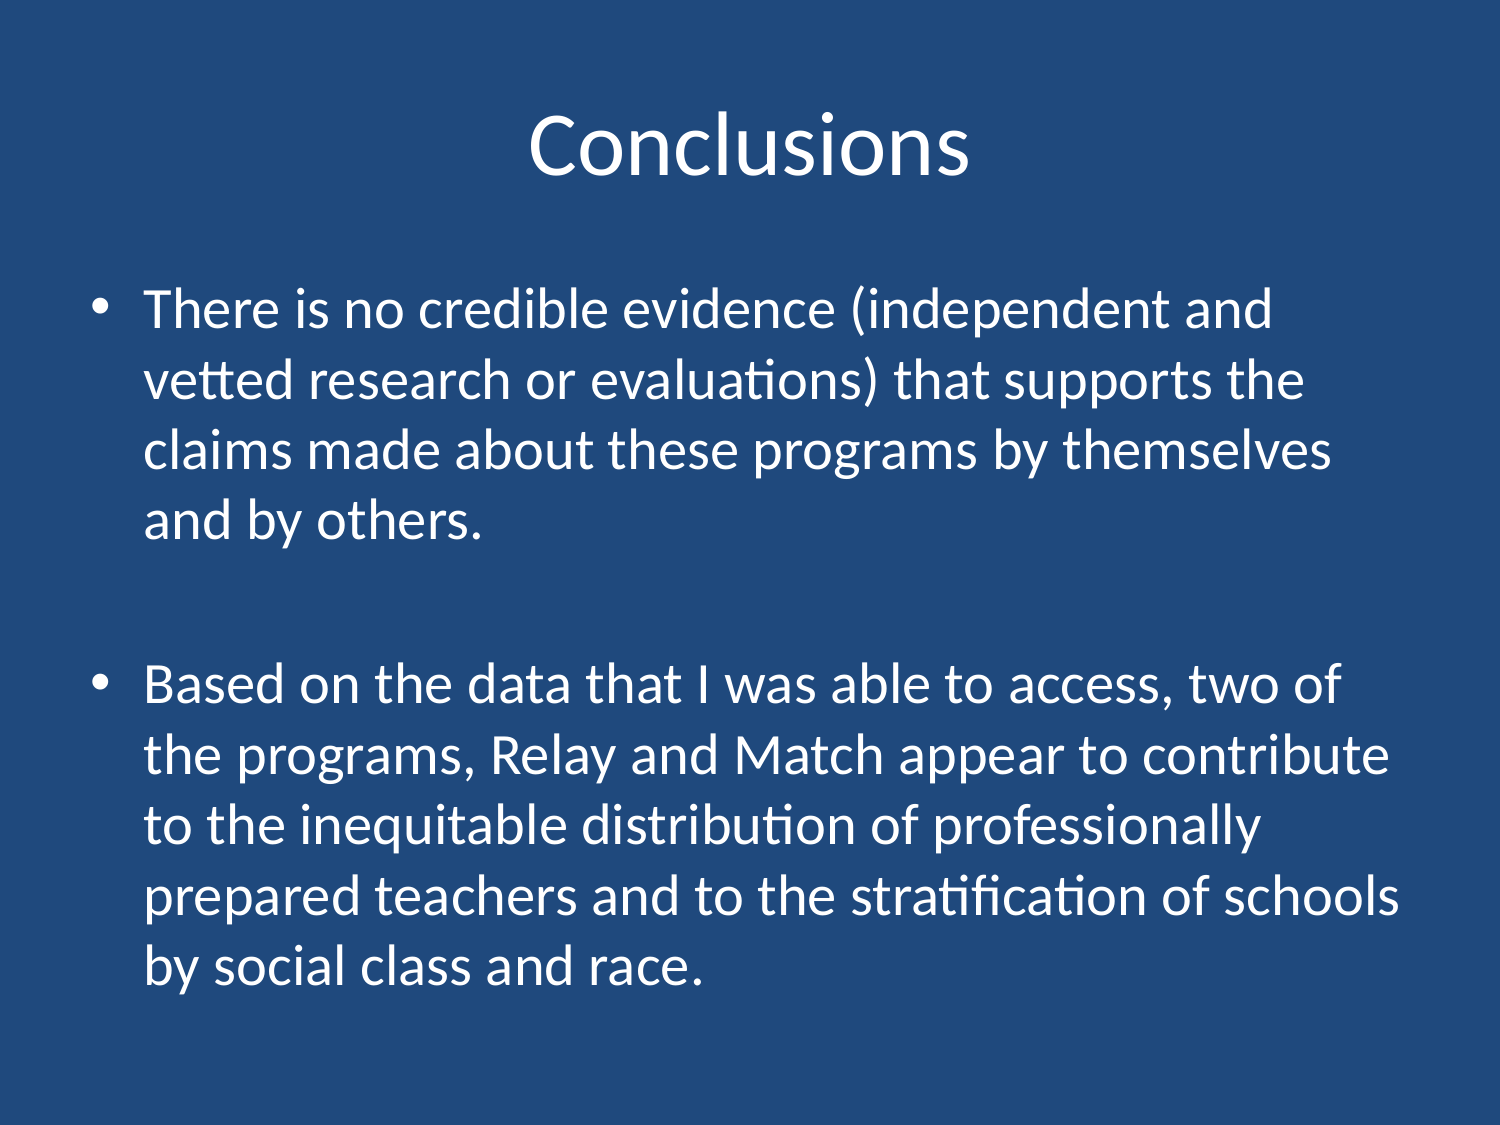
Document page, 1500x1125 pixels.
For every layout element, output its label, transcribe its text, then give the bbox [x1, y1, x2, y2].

title Conclusions [75, 45, 1425, 233]
list There is no credible evidence (independent and vetted research or evaluations) that supports the claims made about these programs by themselves and by others. Based on the data that I was able to access, two of the programs, Relay and Match appear to contribute to the inequitable distribution of professionally prepared teachers and to the stratification of schools by social class and race. [75, 262, 1425, 1005]
